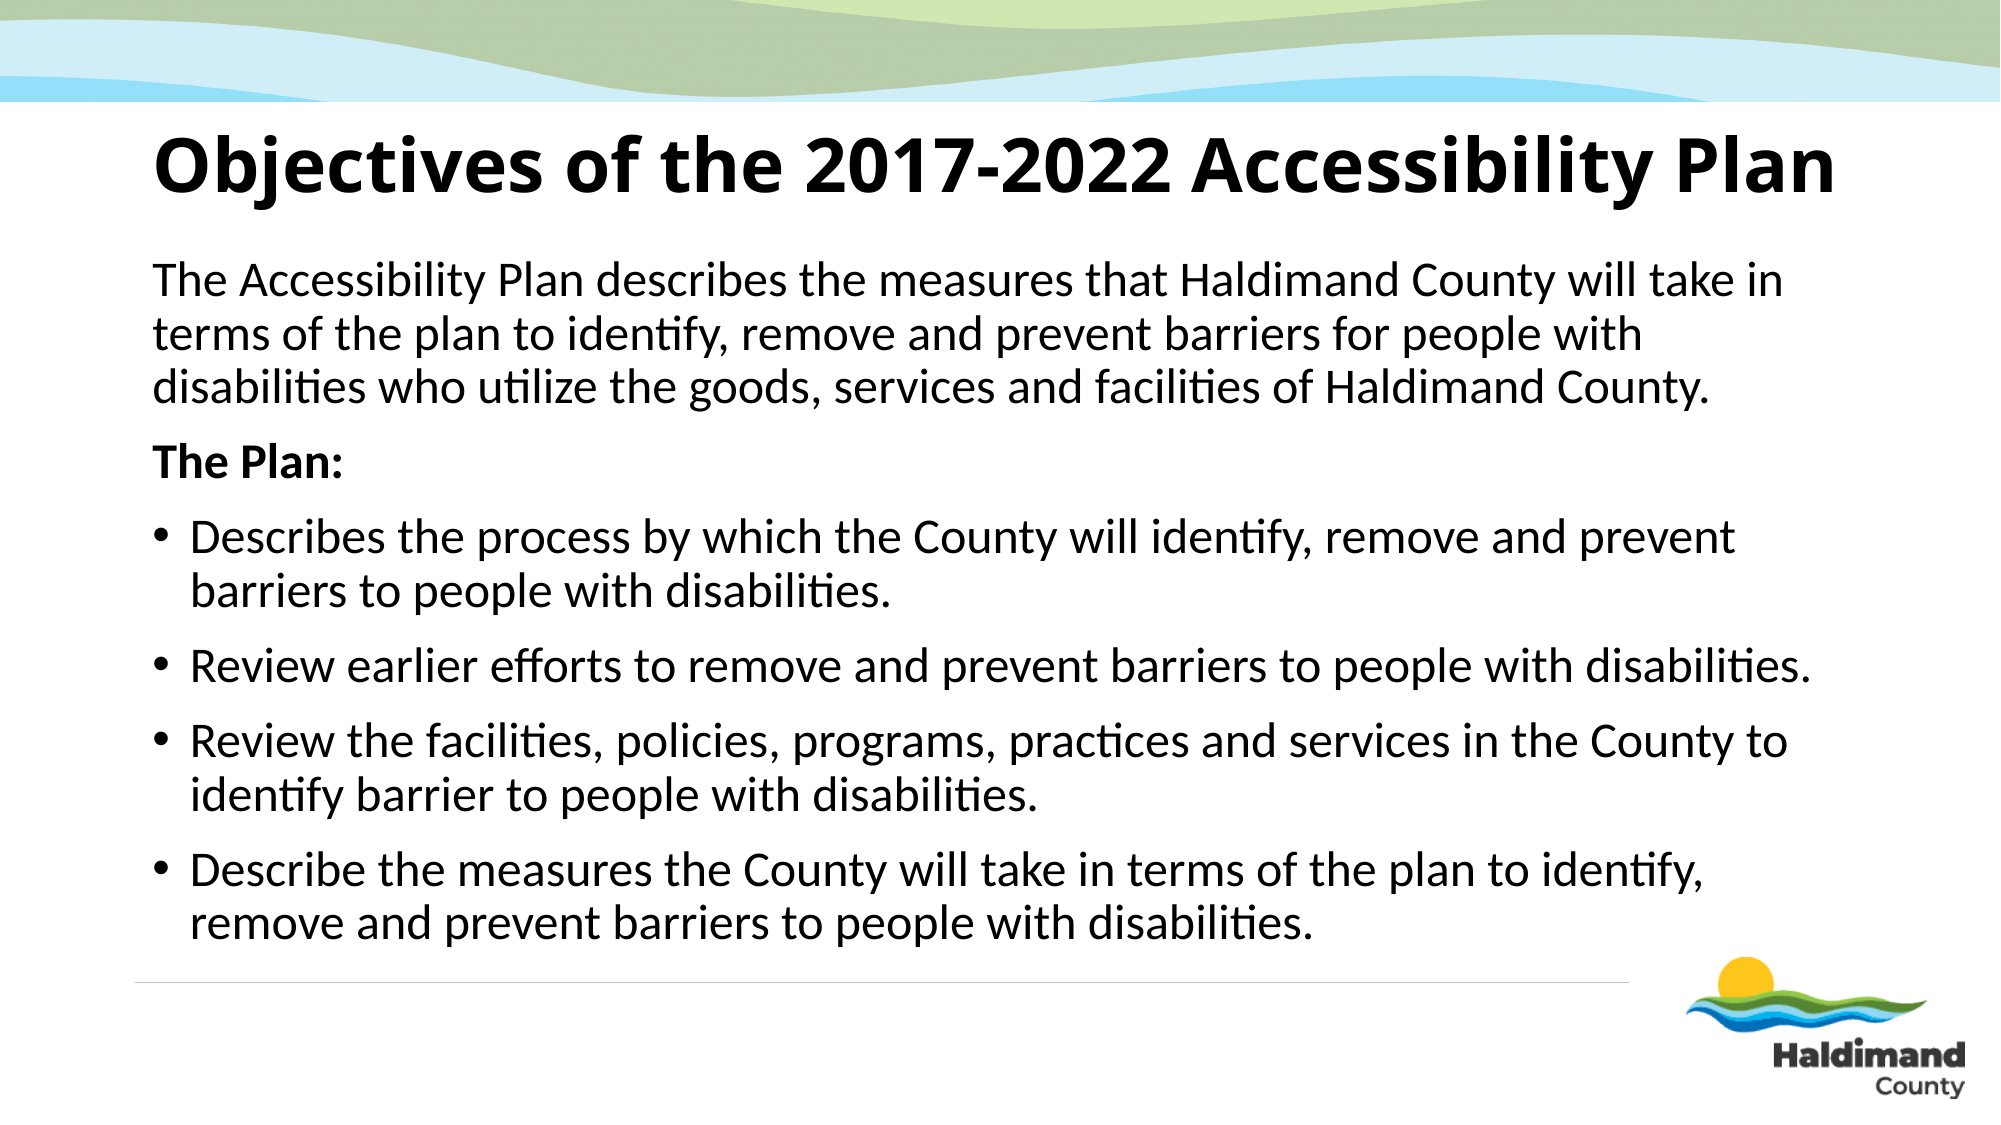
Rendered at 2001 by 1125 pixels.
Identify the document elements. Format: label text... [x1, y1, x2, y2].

list The Accessibility Plan describes the measures that Haldimand County will take in terms of the plan to identify, remove and prevent barriers for people with disabilities who utilize the goods, services and facilities of Haldimand County. The Plan: Describes the process by which the County will identify, remove and prevent barriers to people with disabilities. Review earlier efforts to remove and prevent barriers to people with disabilities. Review the facilities, policies, programs, practices and services in the County to identify barrier to people with disabilities. Describe the measures the County will take in terms of the plan to identify, remove and prevent barriers to people with disabilities. [137, 245, 1863, 960]
title Objectives of the 2017-2022 Accessibility Plan [137, 59, 1863, 245]
picture [1686, 957, 1965, 1099]
